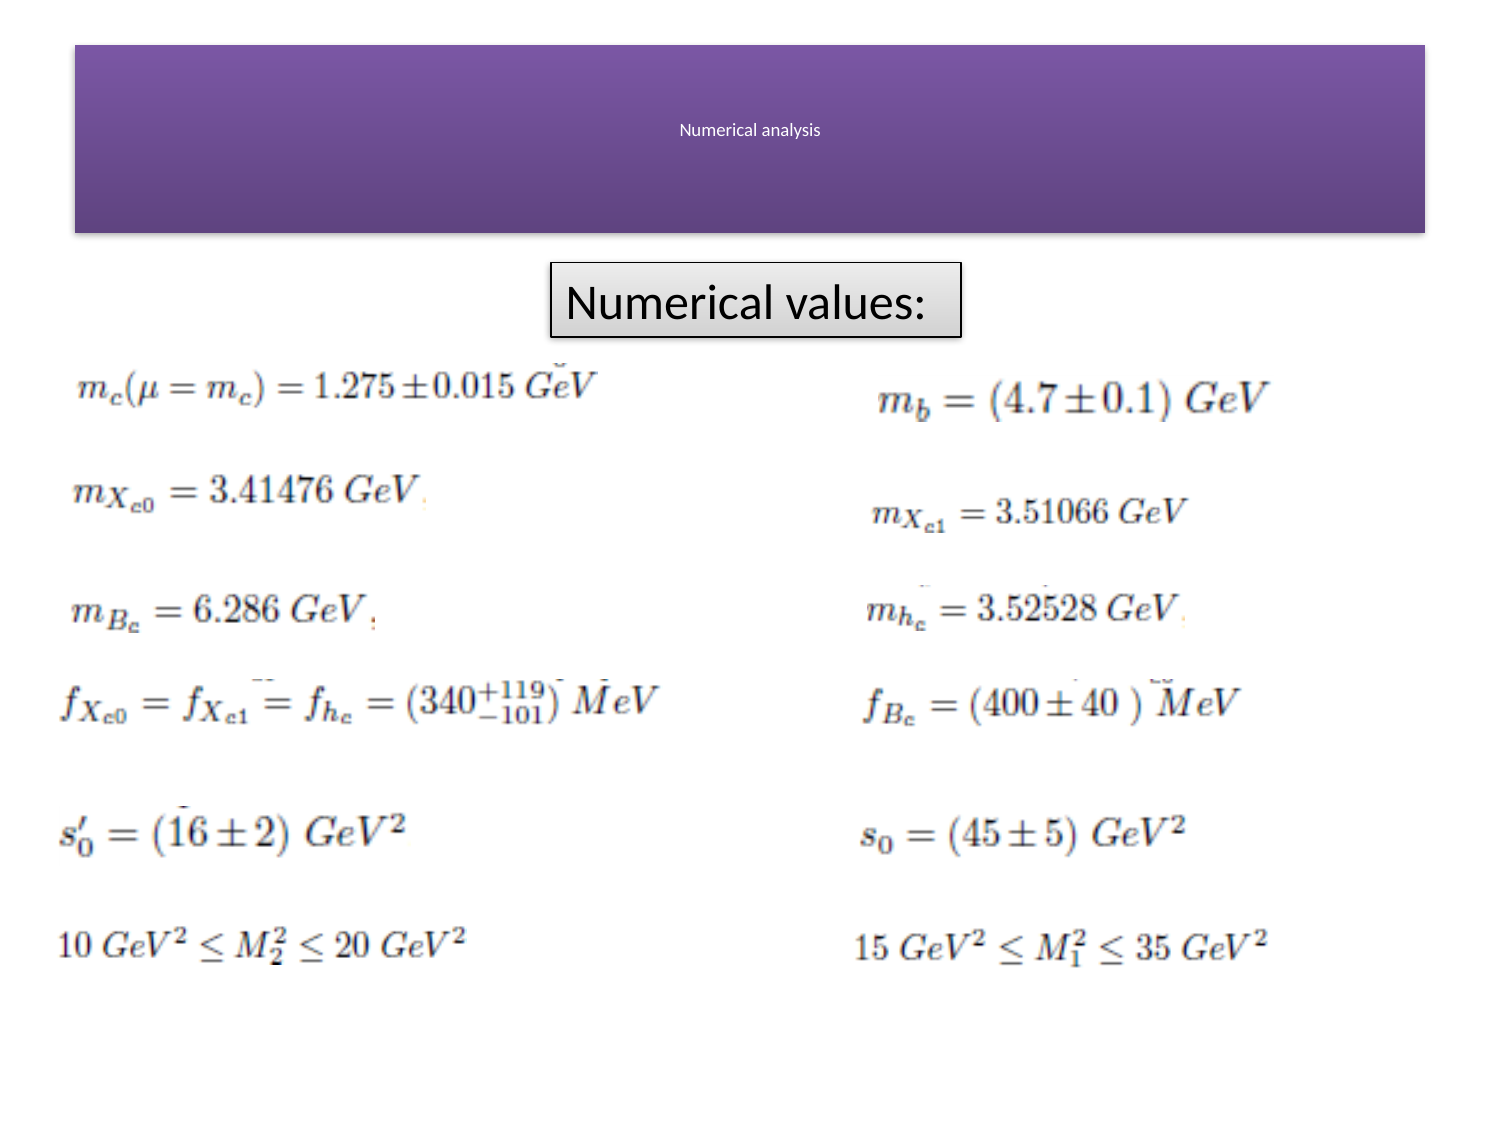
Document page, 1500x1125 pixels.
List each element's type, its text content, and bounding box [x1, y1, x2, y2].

picture [56, 925, 467, 965]
picture [58, 679, 664, 727]
picture [878, 374, 1274, 423]
picture [70, 363, 598, 413]
text_box Numerical values: [550, 262, 962, 338]
picture [859, 808, 1188, 860]
picture [852, 925, 1275, 970]
picture [867, 585, 1185, 631]
picture [58, 806, 411, 867]
picture [70, 585, 376, 634]
picture [866, 491, 1196, 533]
picture [859, 679, 1247, 729]
picture [70, 468, 426, 516]
title Numerical analysis [75, 45, 1425, 233]
